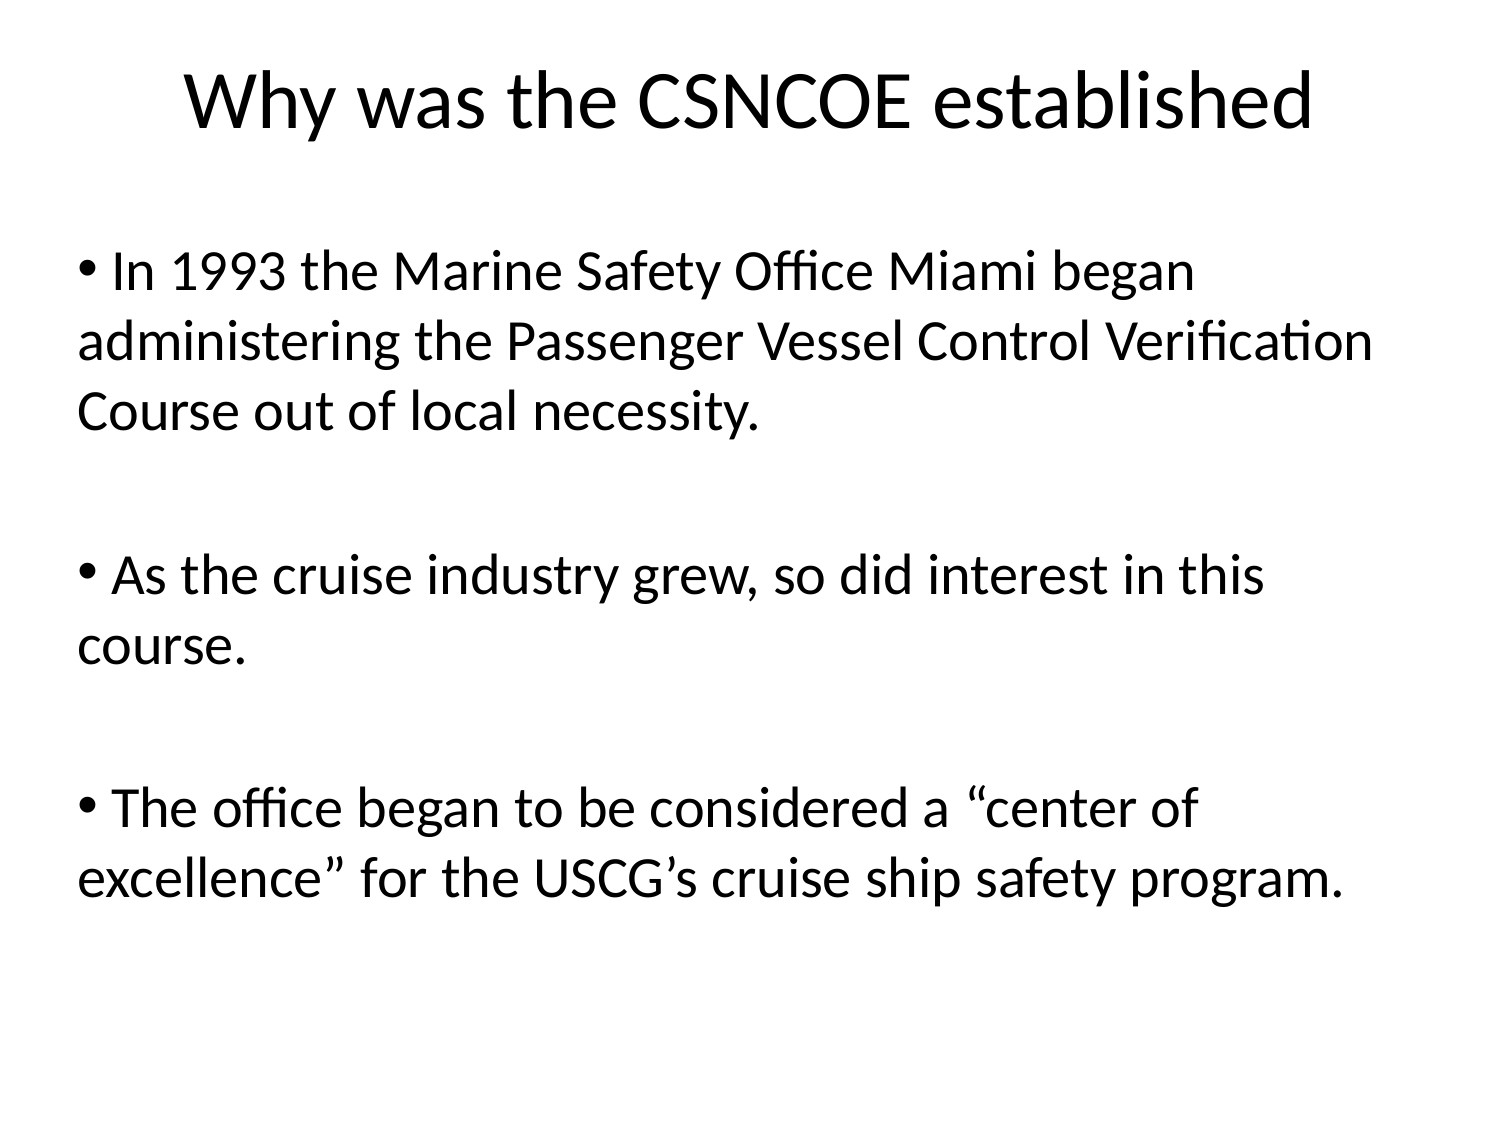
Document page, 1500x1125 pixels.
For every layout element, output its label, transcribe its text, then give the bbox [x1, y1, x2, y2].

title Why was the CSNCOE established [0, 0, 1500, 301]
subtitle In 1993 the Marine Safety Office Miami began administering the Passenger Vessel Control Verification Course out of local necessity. As the cruise industry grew, so did interest in this course. The office began to be considered a “center of excellence” for the USCG’s cruise ship safety program. [62, 224, 1438, 1076]
